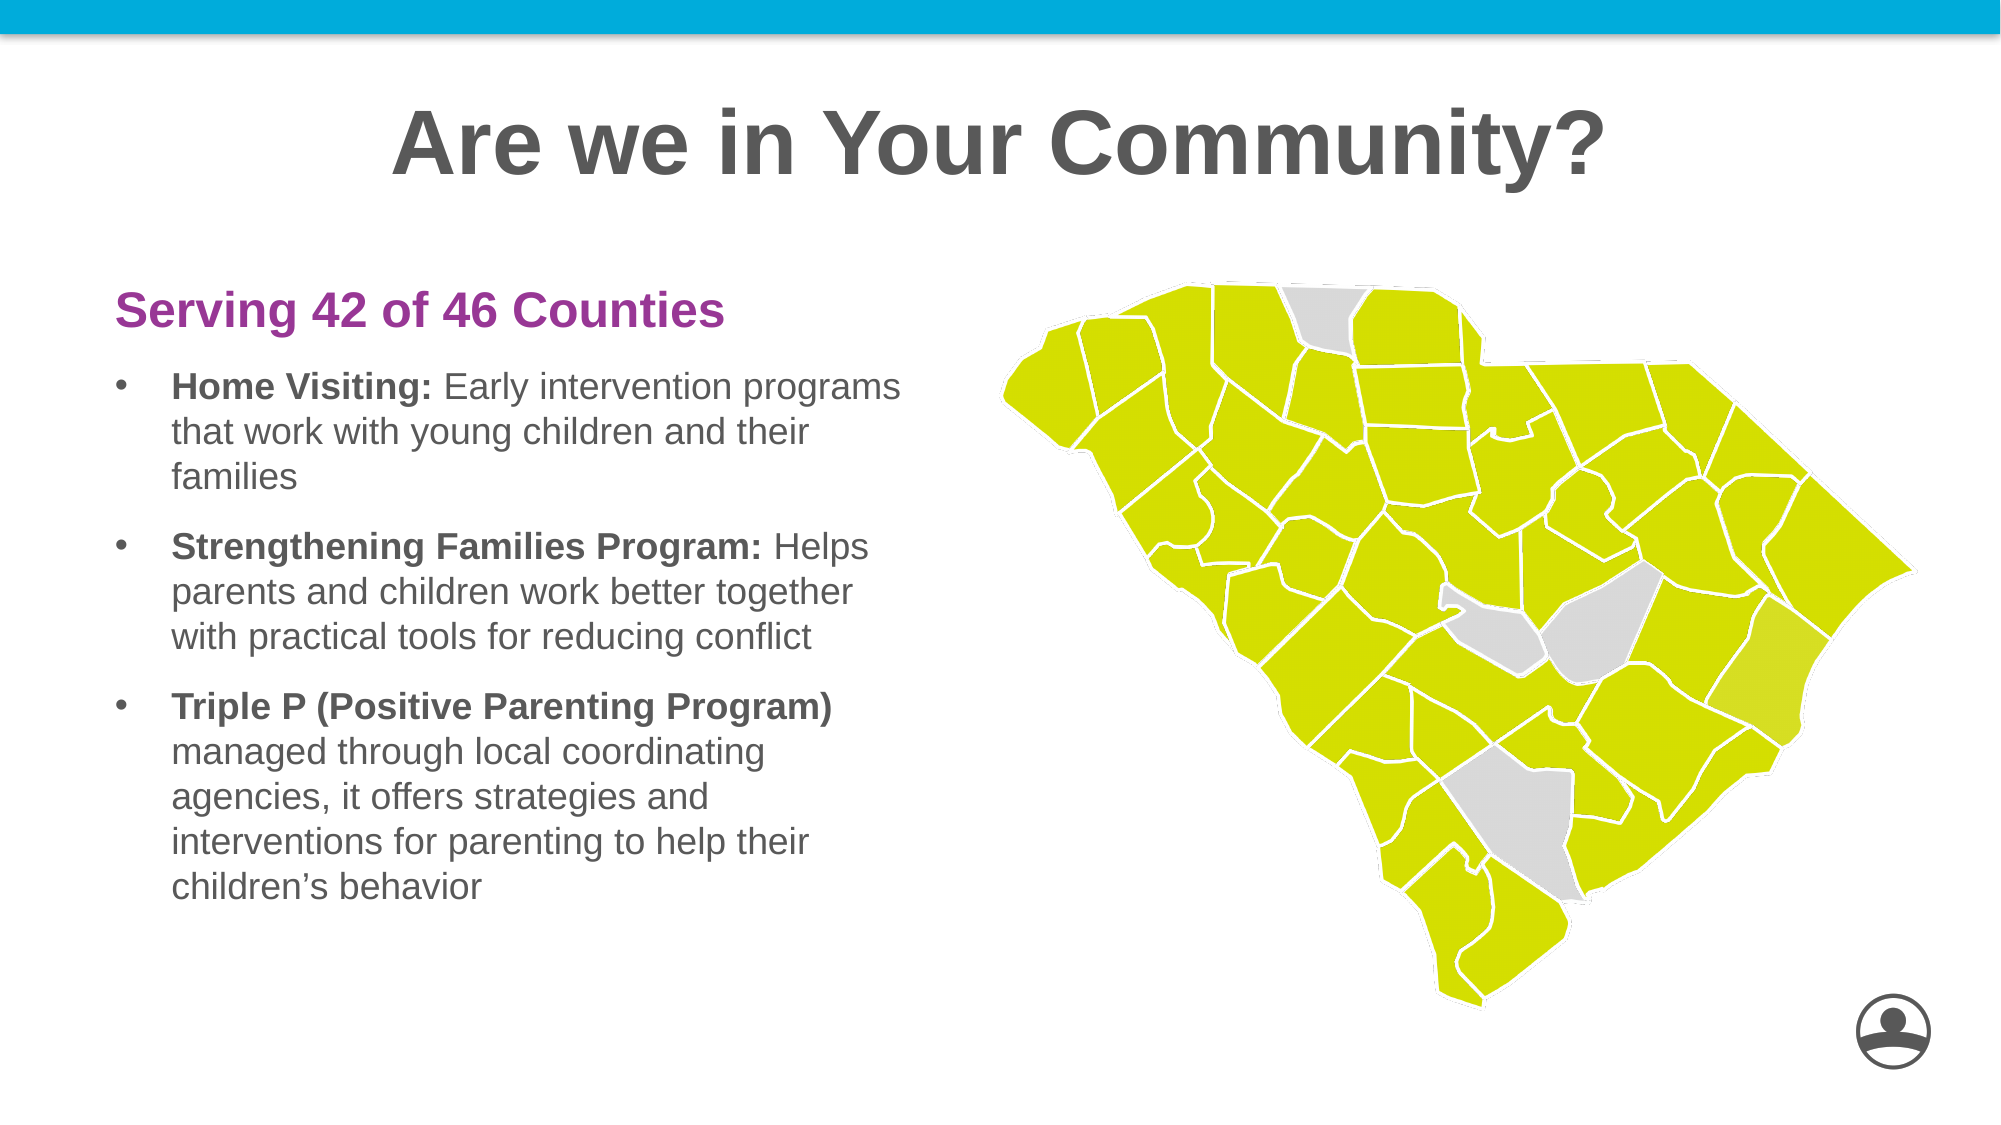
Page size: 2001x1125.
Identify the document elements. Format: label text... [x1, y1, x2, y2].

title Are we in Your Community? [99, 53, 1900, 224]
picture [1851, 989, 1935, 1074]
list Serving 42 of 46 Counties Home Visiting: Early intervention programs that work with young children and their families Strengthening Families Program: Helps parents and children work better together with practical tools for reducing conflict Triple P (Positive Parenting Program) managed through local coordinating agencies, it offers strategies and interventions for parenting to help their children’s behavior [99, 269, 923, 999]
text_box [999, 280, 1919, 1011]
